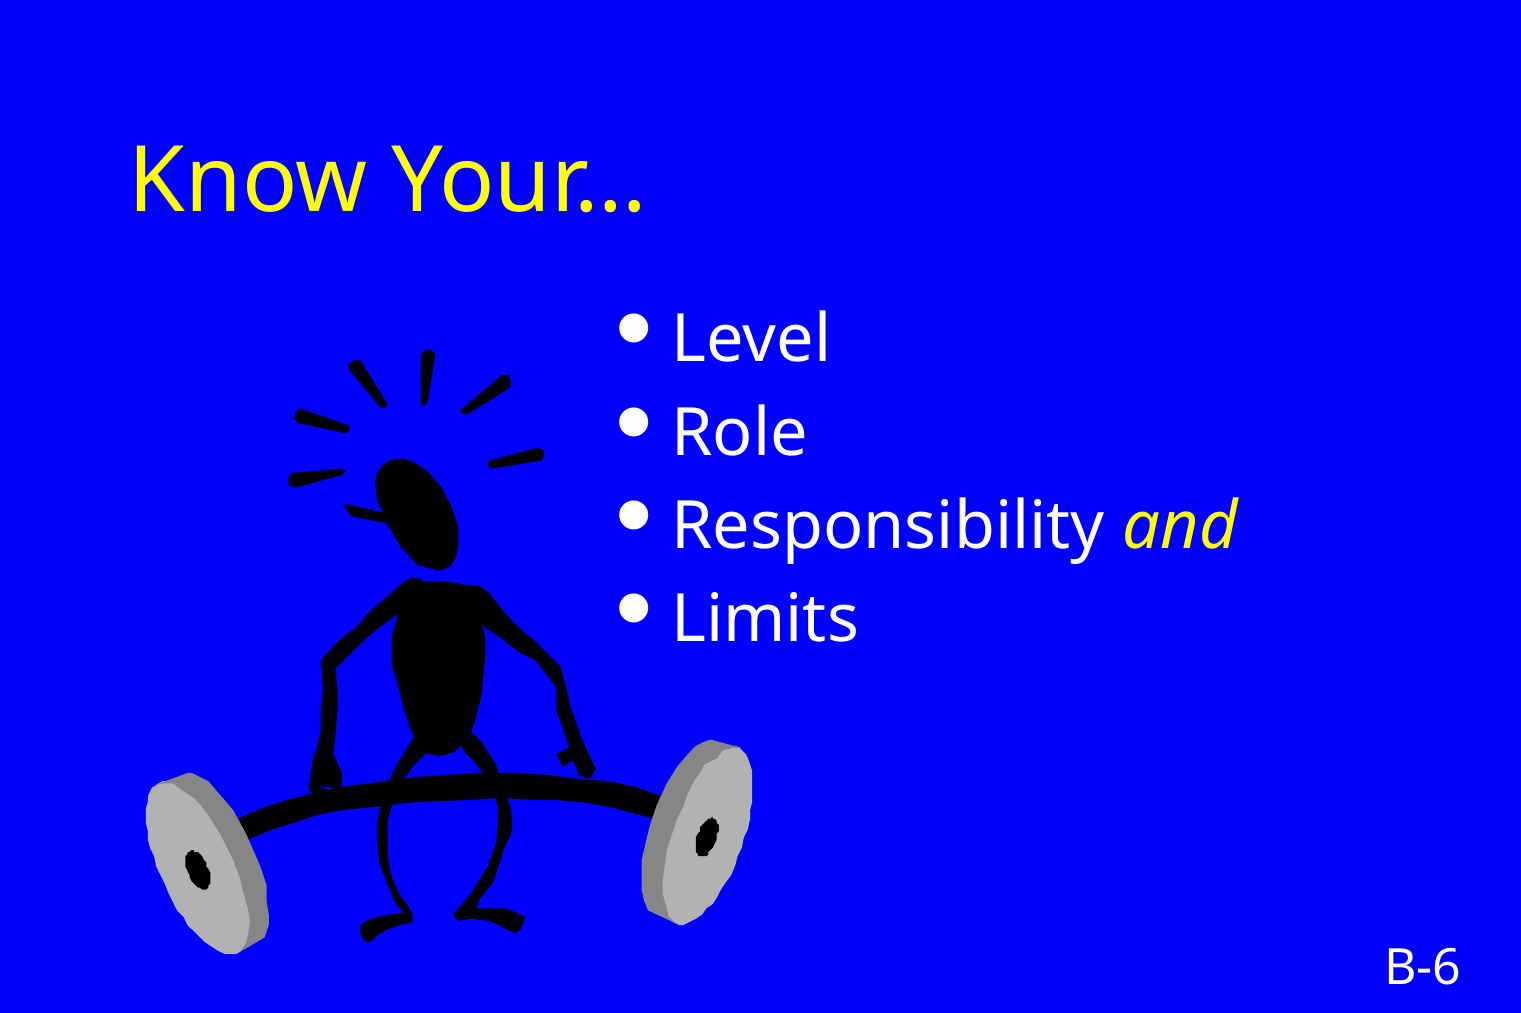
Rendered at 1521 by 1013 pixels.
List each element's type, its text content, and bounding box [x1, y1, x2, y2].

text_box B-6 [1336, 926, 1509, 1002]
list Level Role Responsibility and Limits [600, 287, 1420, 695]
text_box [124, 349, 776, 974]
title Know Your… [114, 90, 1407, 259]
